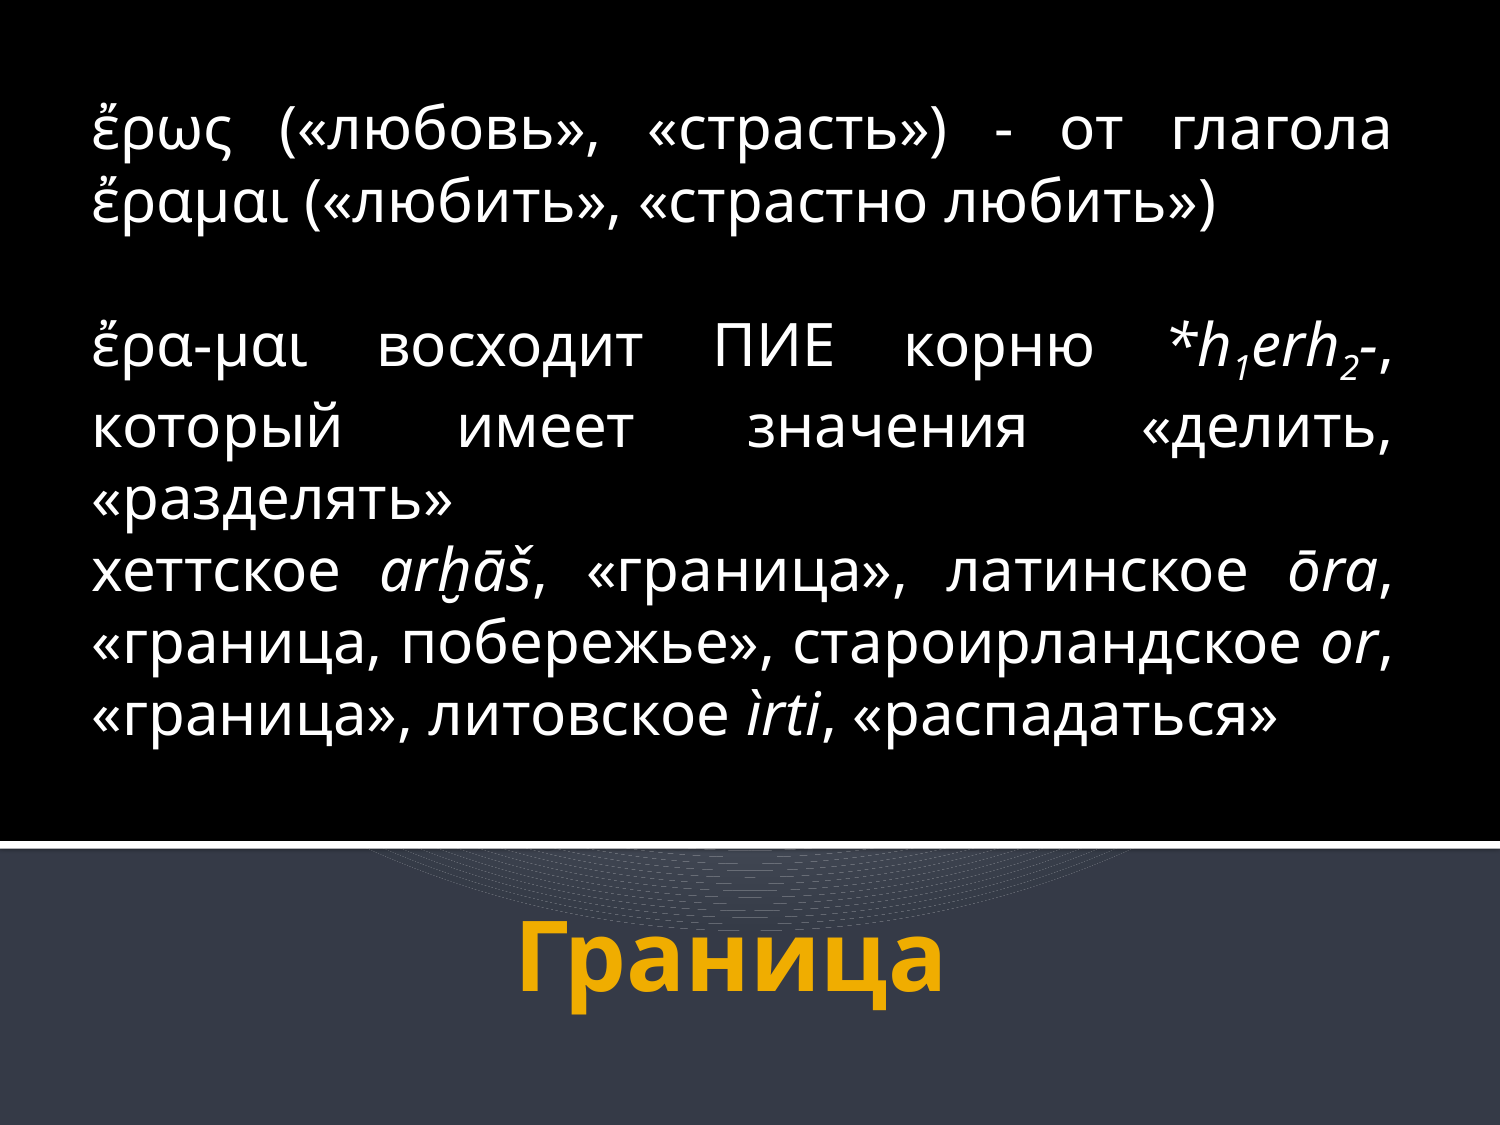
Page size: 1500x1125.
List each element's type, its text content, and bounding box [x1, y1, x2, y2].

title Граница [64, 893, 1390, 1125]
text_box ἔρως («любовь», «страсть») - от глагола ἔραμαι («любить», «страстно любить») ἔρα-μαι восходит ПИЕ корню *h1erh2-, который имеет значения «делить, «разделять» хеттское arḫāš, «граница», латинское ōra, «граница, побережье», староирландское or, «граница», литовское ìrti, «распадаться» [76, 90, 1402, 764]
